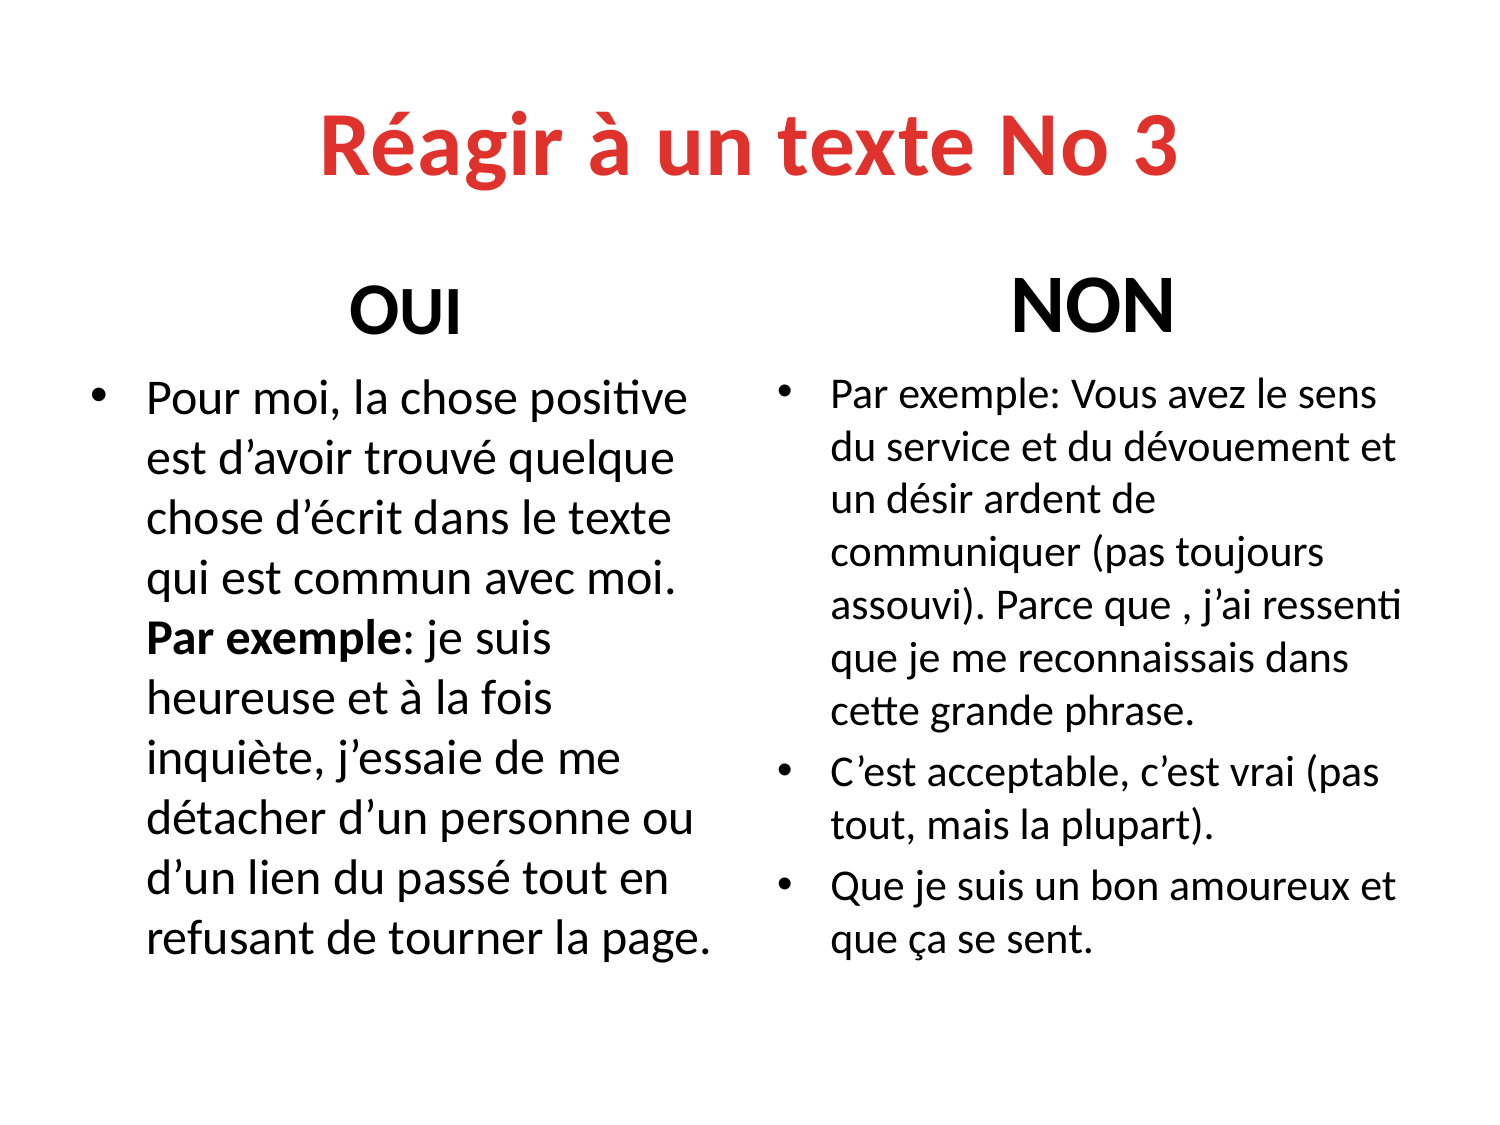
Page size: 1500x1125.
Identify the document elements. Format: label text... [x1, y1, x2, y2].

title Réagir à un texte No 3 [75, 45, 1425, 233]
list OUI [75, 251, 738, 356]
list Pour moi, la chose positive est d’avoir trouvé quelque chose d’écrit dans le texte qui est commun avec moi. Par exemple: je suis heureuse et à la fois inquiète, j’essaie de me détacher d’un personne ou d’un lien du passé tout en refusant de tourner la page. [75, 356, 738, 1005]
list Par exemple: Vous avez le sens du service et du dévouement et un désir ardent de communiquer (pas toujours assouvi). Parce que , j’ai ressenti que je me reconnaissais dans cette grande phrase. C’est acceptable, c’est vrai (pas tout, mais la plupart). Que je suis un bon amoureux et que ça se sent. [761, 356, 1425, 1005]
list NON [761, 251, 1425, 356]
